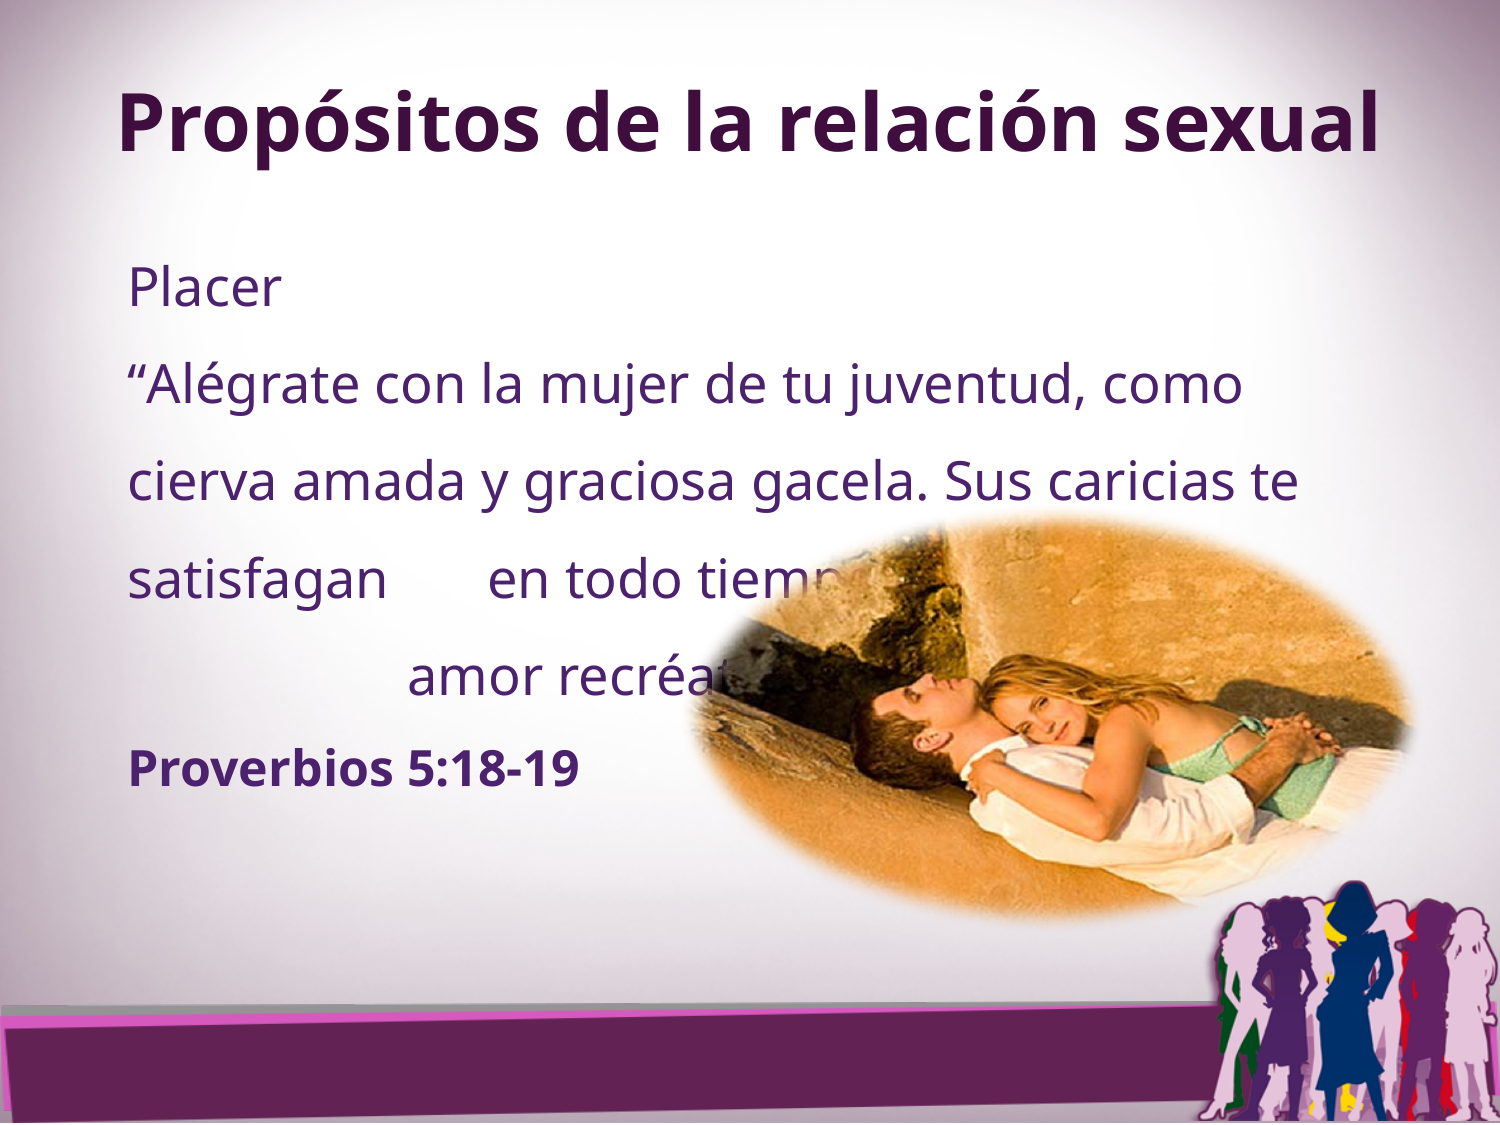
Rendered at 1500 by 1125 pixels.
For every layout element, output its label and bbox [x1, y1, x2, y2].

picture [677, 502, 1426, 934]
text_box [0, 0, 1500, 1123]
